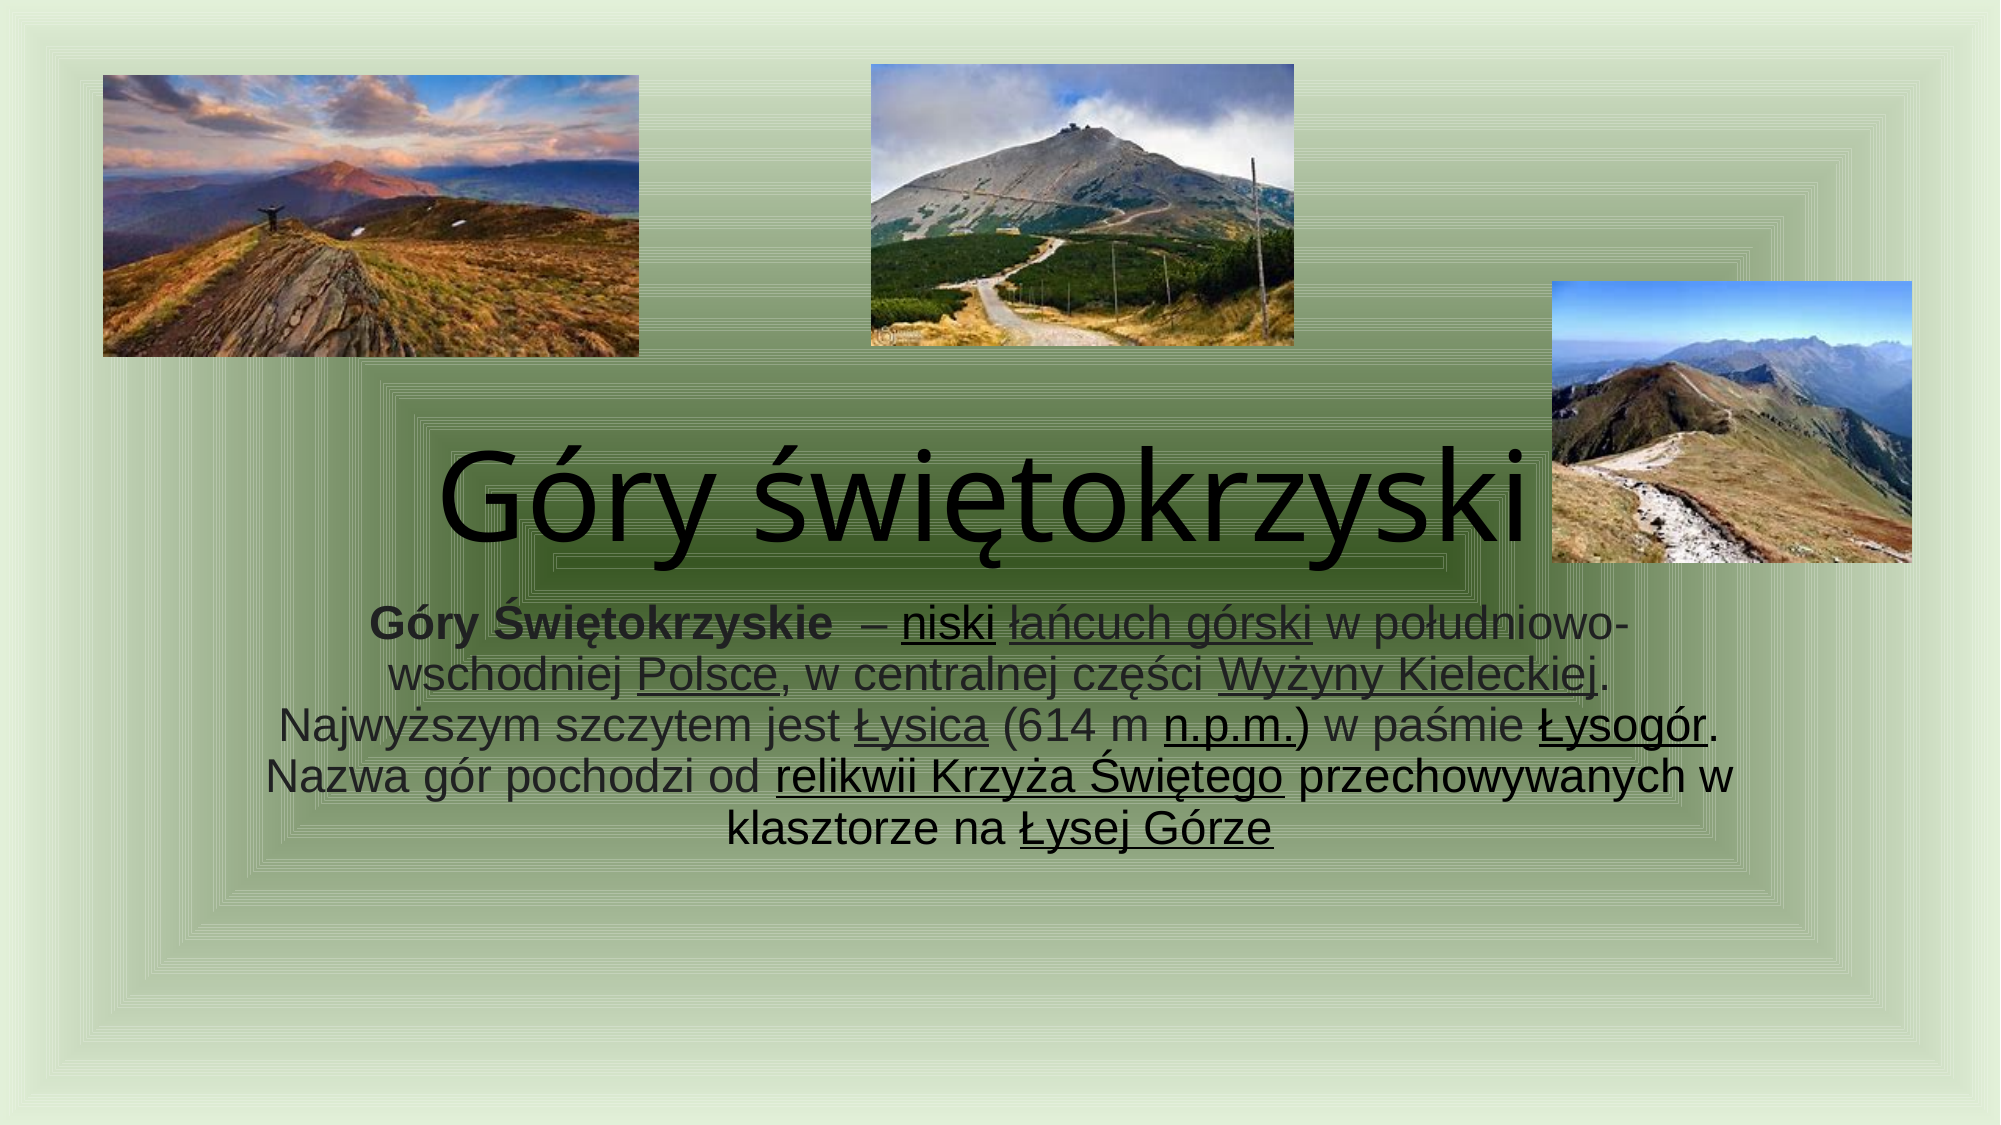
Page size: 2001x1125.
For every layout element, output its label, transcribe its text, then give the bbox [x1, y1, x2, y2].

picture [103, 75, 639, 357]
title Góry świętokrzyski [249, 184, 1750, 576]
subtitle Góry Świętokrzyskie – niski łańcuch górski w południowo-wschodniej Polsce, w centralnej części Wyżyny Kieleckiej. Najwyższym szczytem jest Łysica (614 m n.p.m.) w paśmie Łysogór. Nazwa gór pochodzi od relikwii Krzyża Świętego przechowywanych w klasztorze na Łysej Górze [249, 590, 1750, 863]
picture [871, 64, 1294, 346]
picture [1552, 281, 1912, 563]
